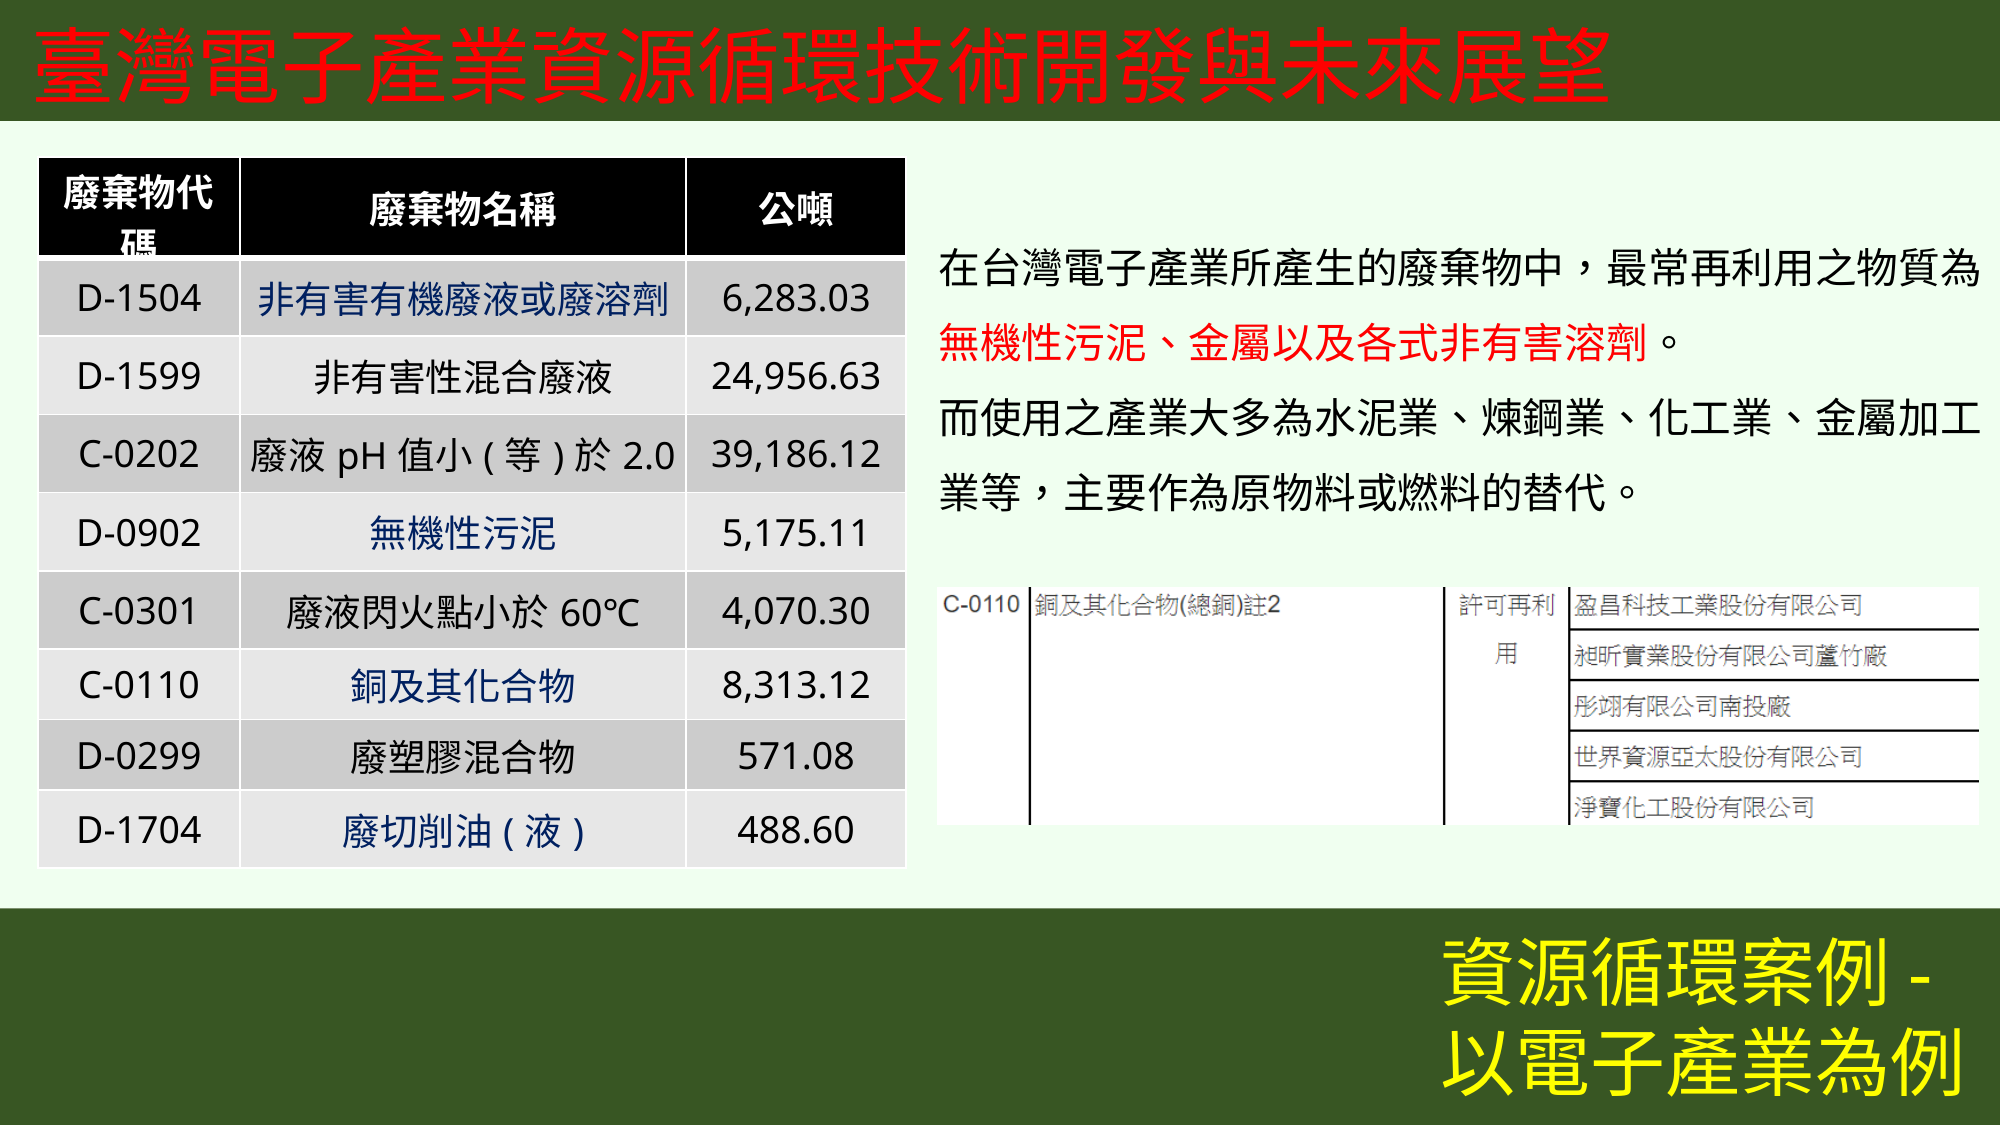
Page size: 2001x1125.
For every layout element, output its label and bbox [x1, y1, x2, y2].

text_box [0, 0, 2000, 1125]
picture [937, 587, 1979, 825]
